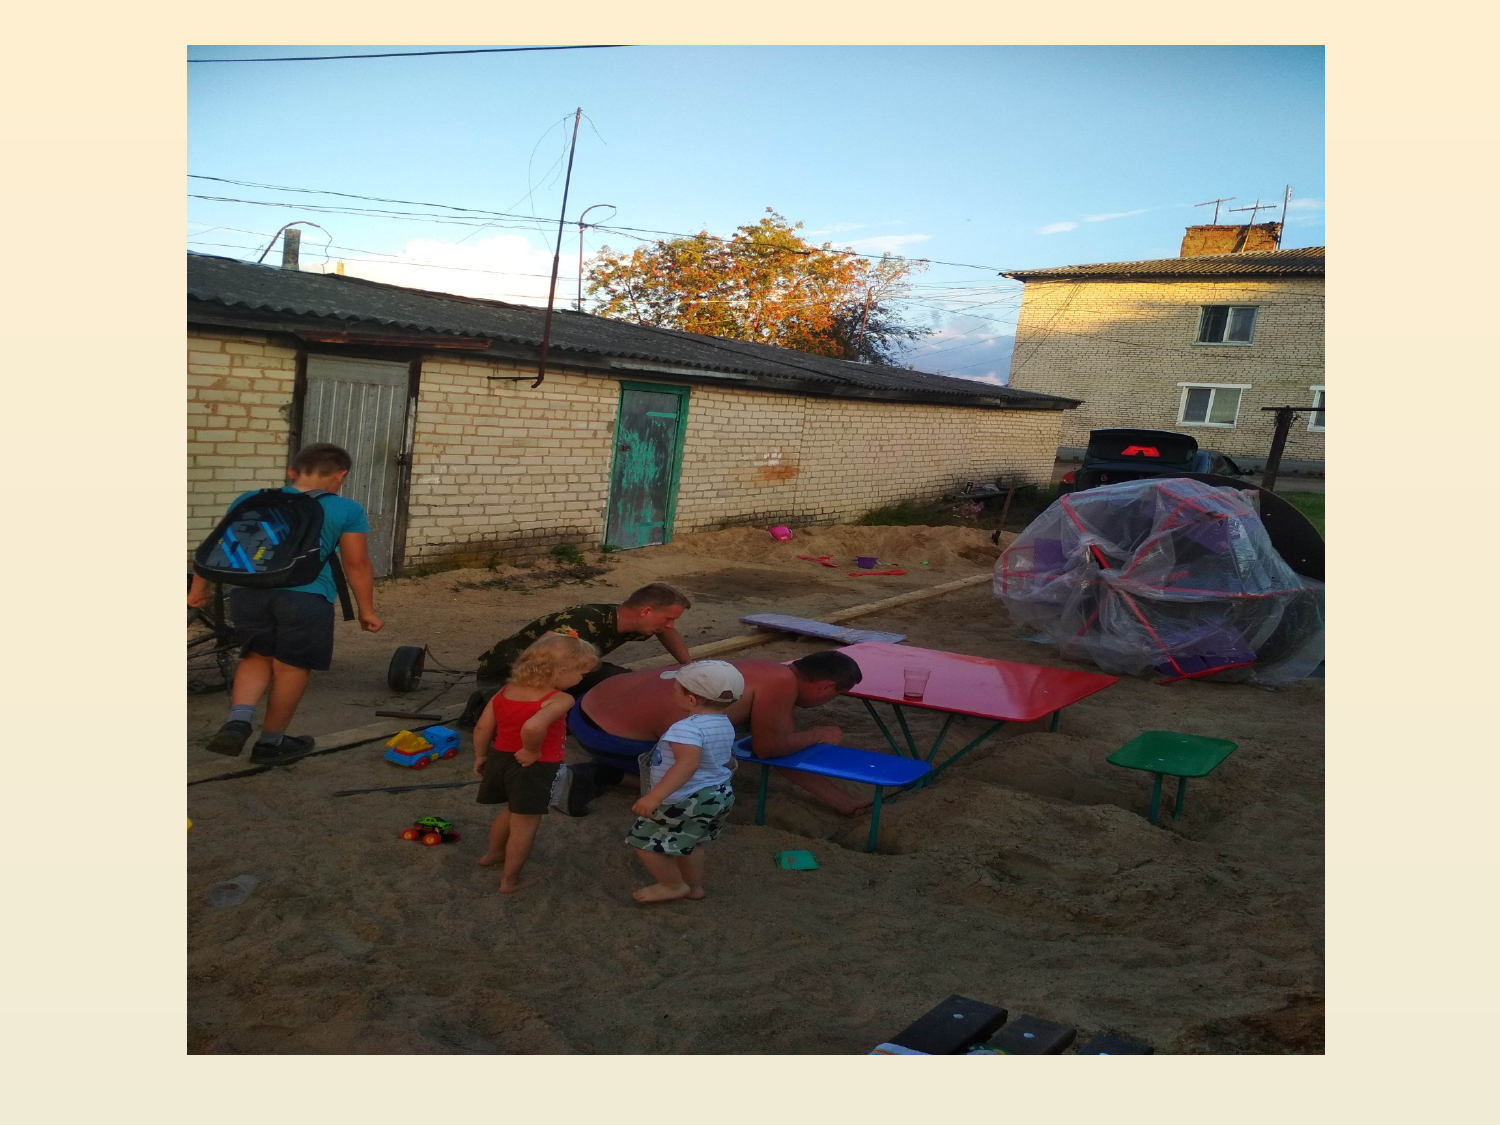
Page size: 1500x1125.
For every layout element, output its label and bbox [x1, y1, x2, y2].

list [187, 44, 1325, 1055]
